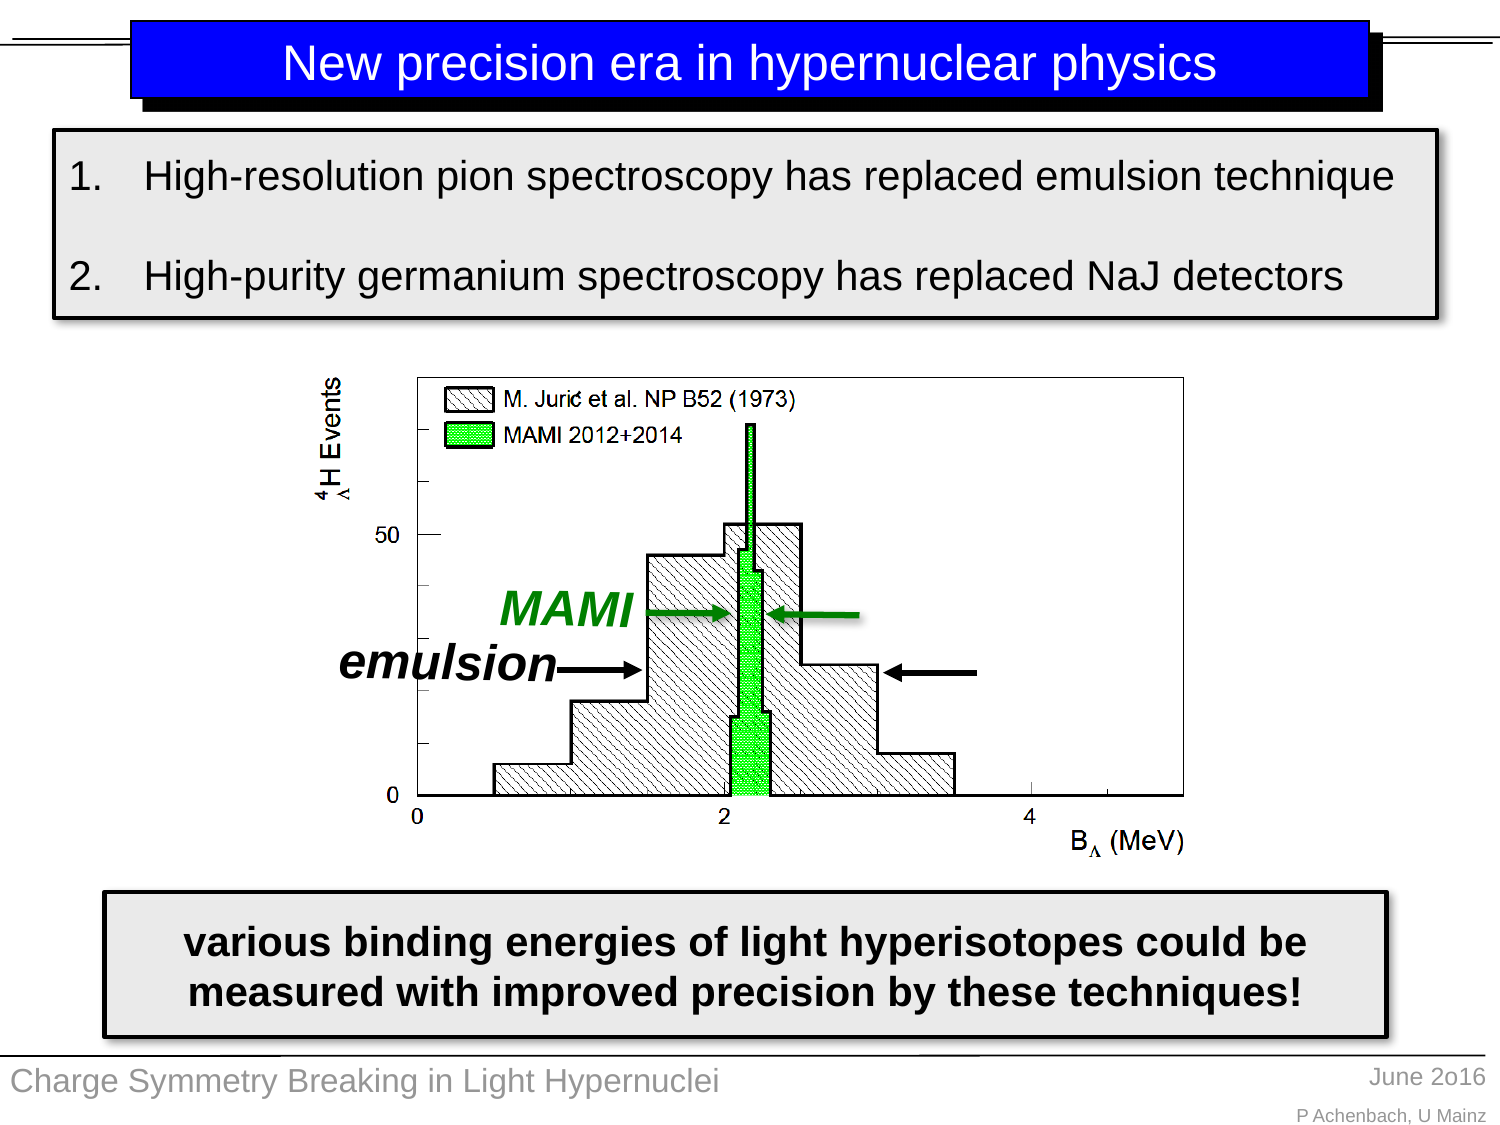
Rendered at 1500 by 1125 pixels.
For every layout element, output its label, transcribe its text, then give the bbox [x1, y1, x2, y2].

title New precision era in hypernuclear physics [130, 20, 1370, 99]
picture [300, 366, 1201, 865]
text_box various binding energies of light hyperisotopes could be measured with improved precision by these techniques! [102, 890, 1389, 1039]
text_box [645, 608, 732, 618]
text_box High-resolution pion spectroscopy has replaced emulsion technique High-purity germanium spectroscopy has replaced NaJ detectors [52, 128, 1439, 320]
